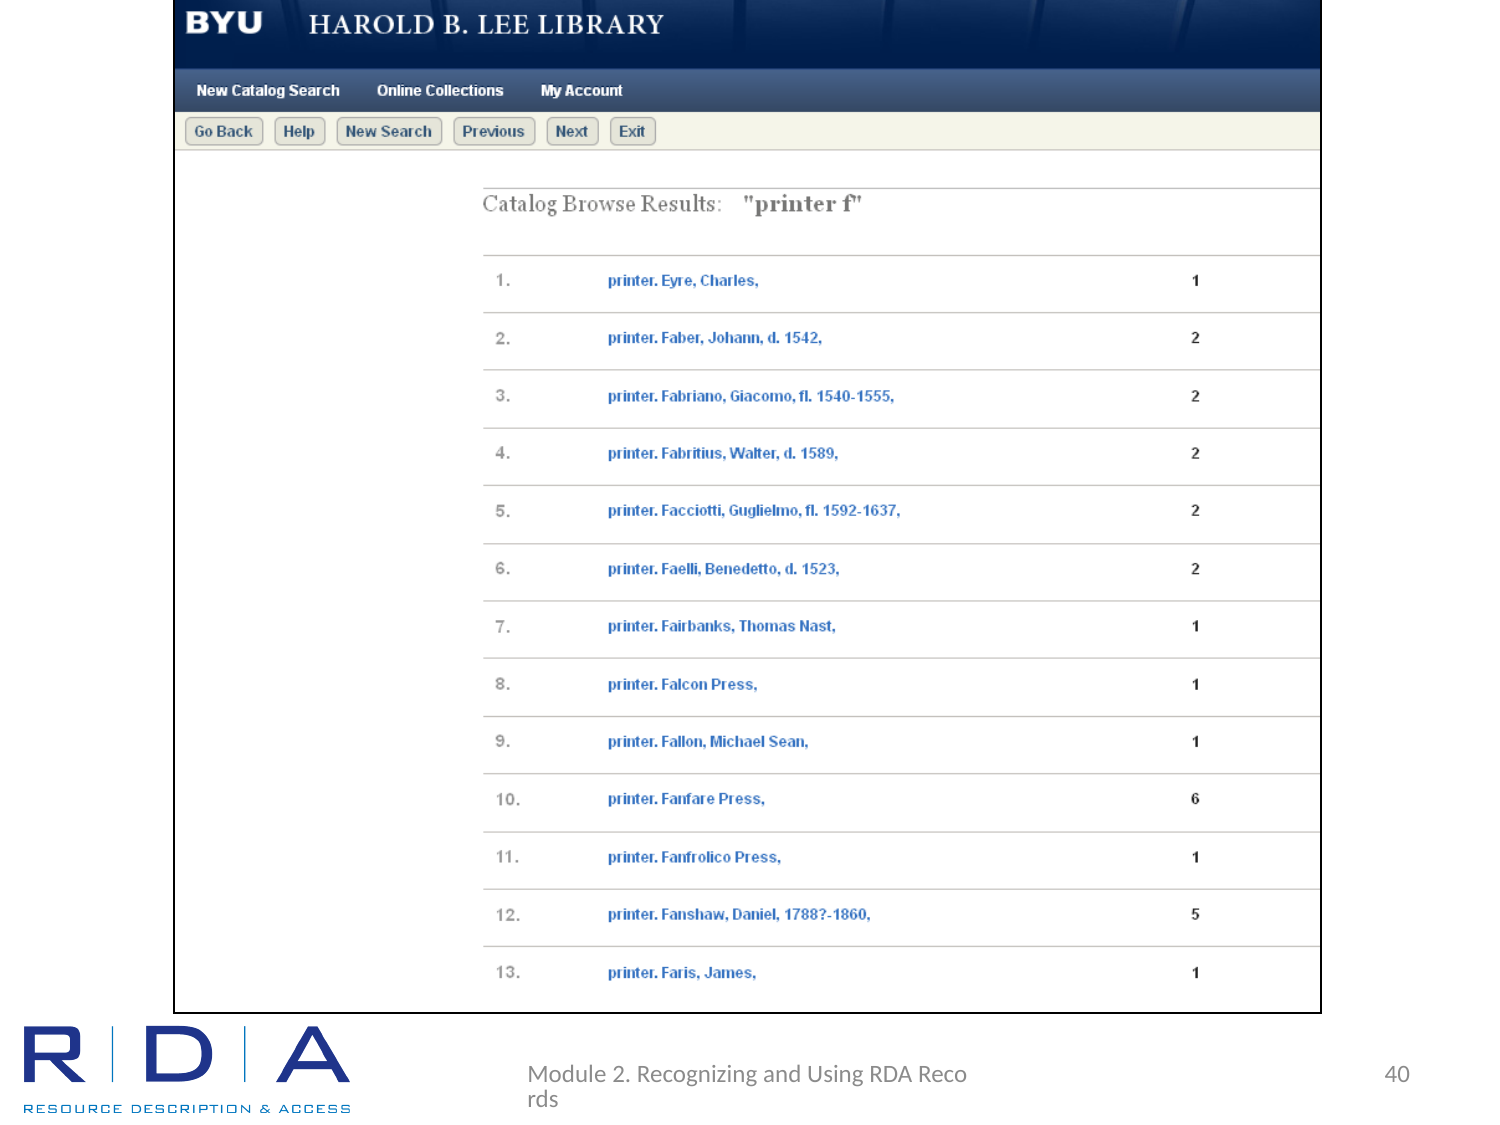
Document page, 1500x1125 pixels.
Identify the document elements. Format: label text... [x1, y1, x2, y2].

picture [174, 0, 1321, 1013]
footer Module 2. Recognizing and Using RDA Records [512, 1042, 988, 1103]
slide_number 40 [1074, 1042, 1425, 1103]
picture [24, 1022, 350, 1113]
